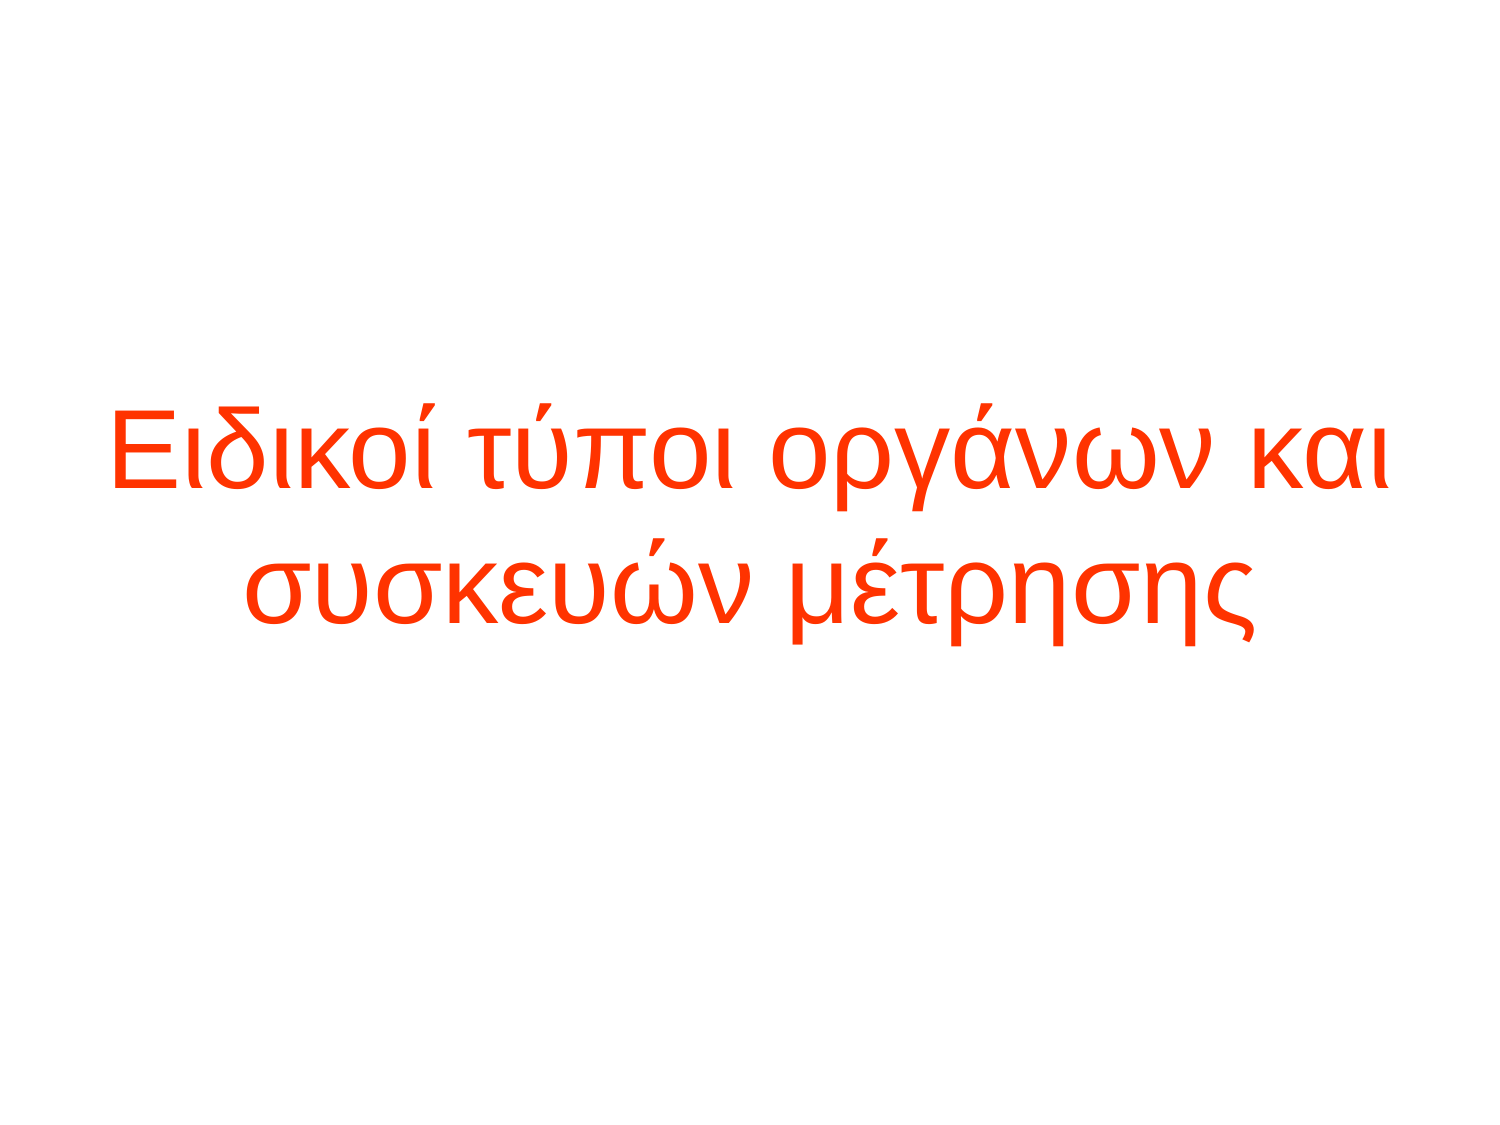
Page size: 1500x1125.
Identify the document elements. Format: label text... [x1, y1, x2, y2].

title Ειδικοί τύποι οργάνων και συσκευών μέτρησης [75, 45, 1425, 977]
